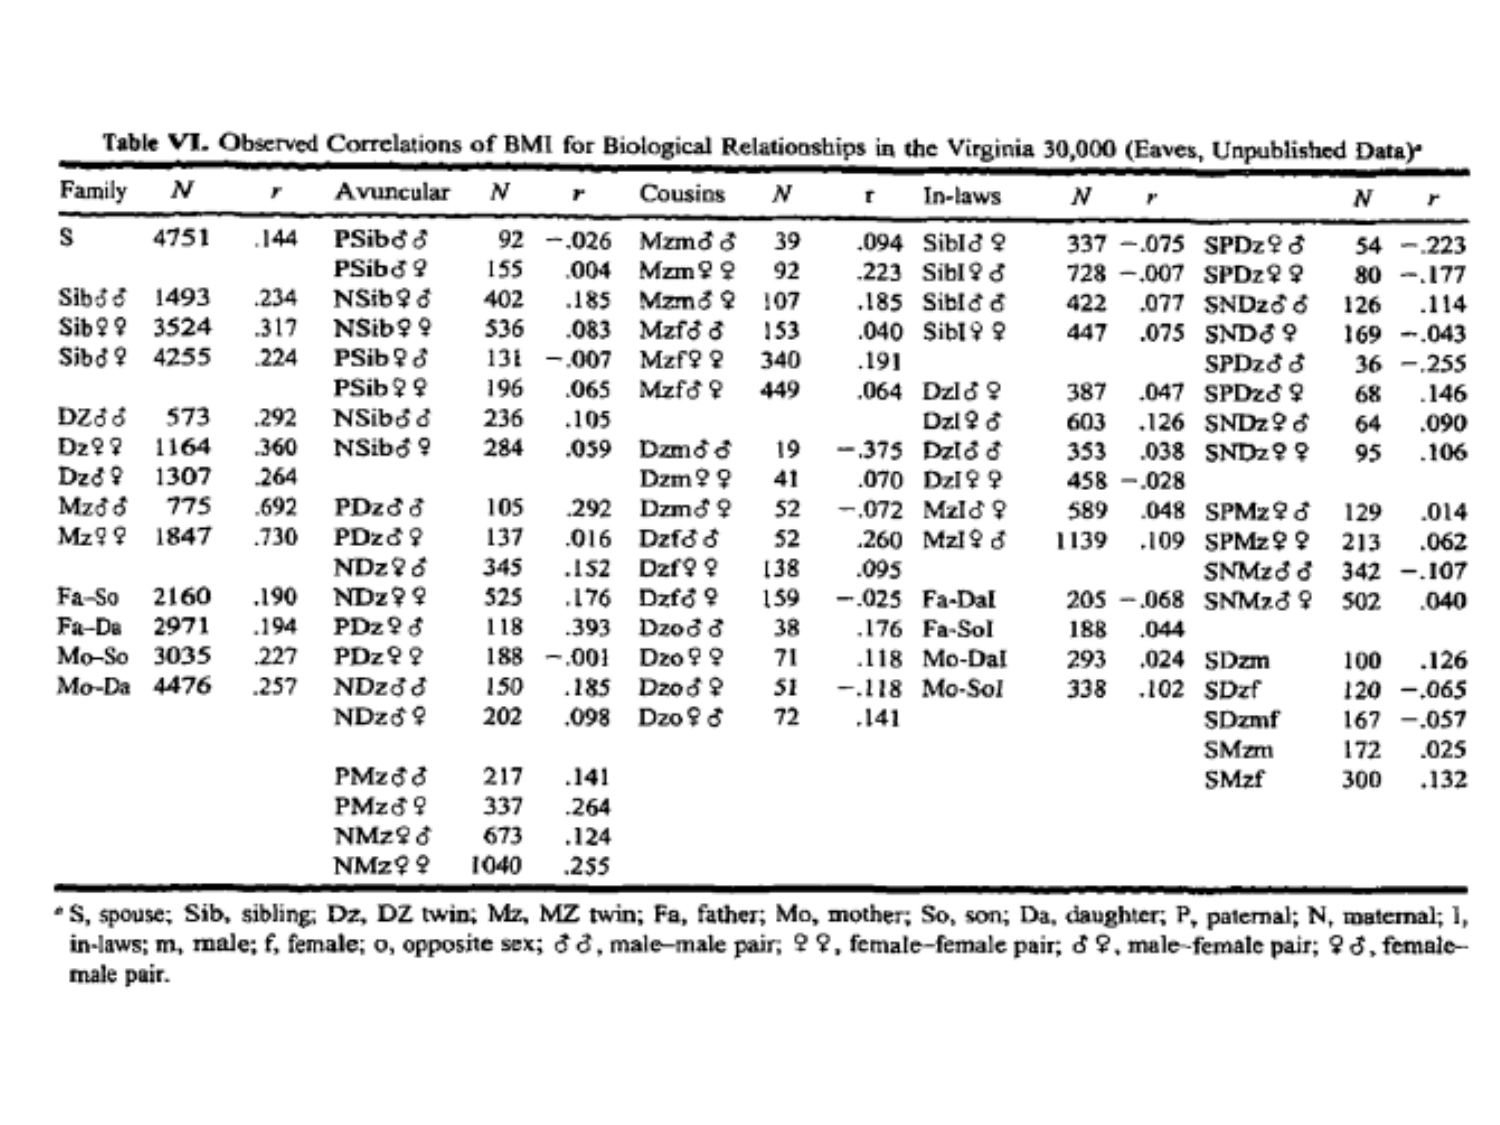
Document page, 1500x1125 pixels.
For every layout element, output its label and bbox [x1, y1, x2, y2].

picture [0, 106, 1500, 1021]
